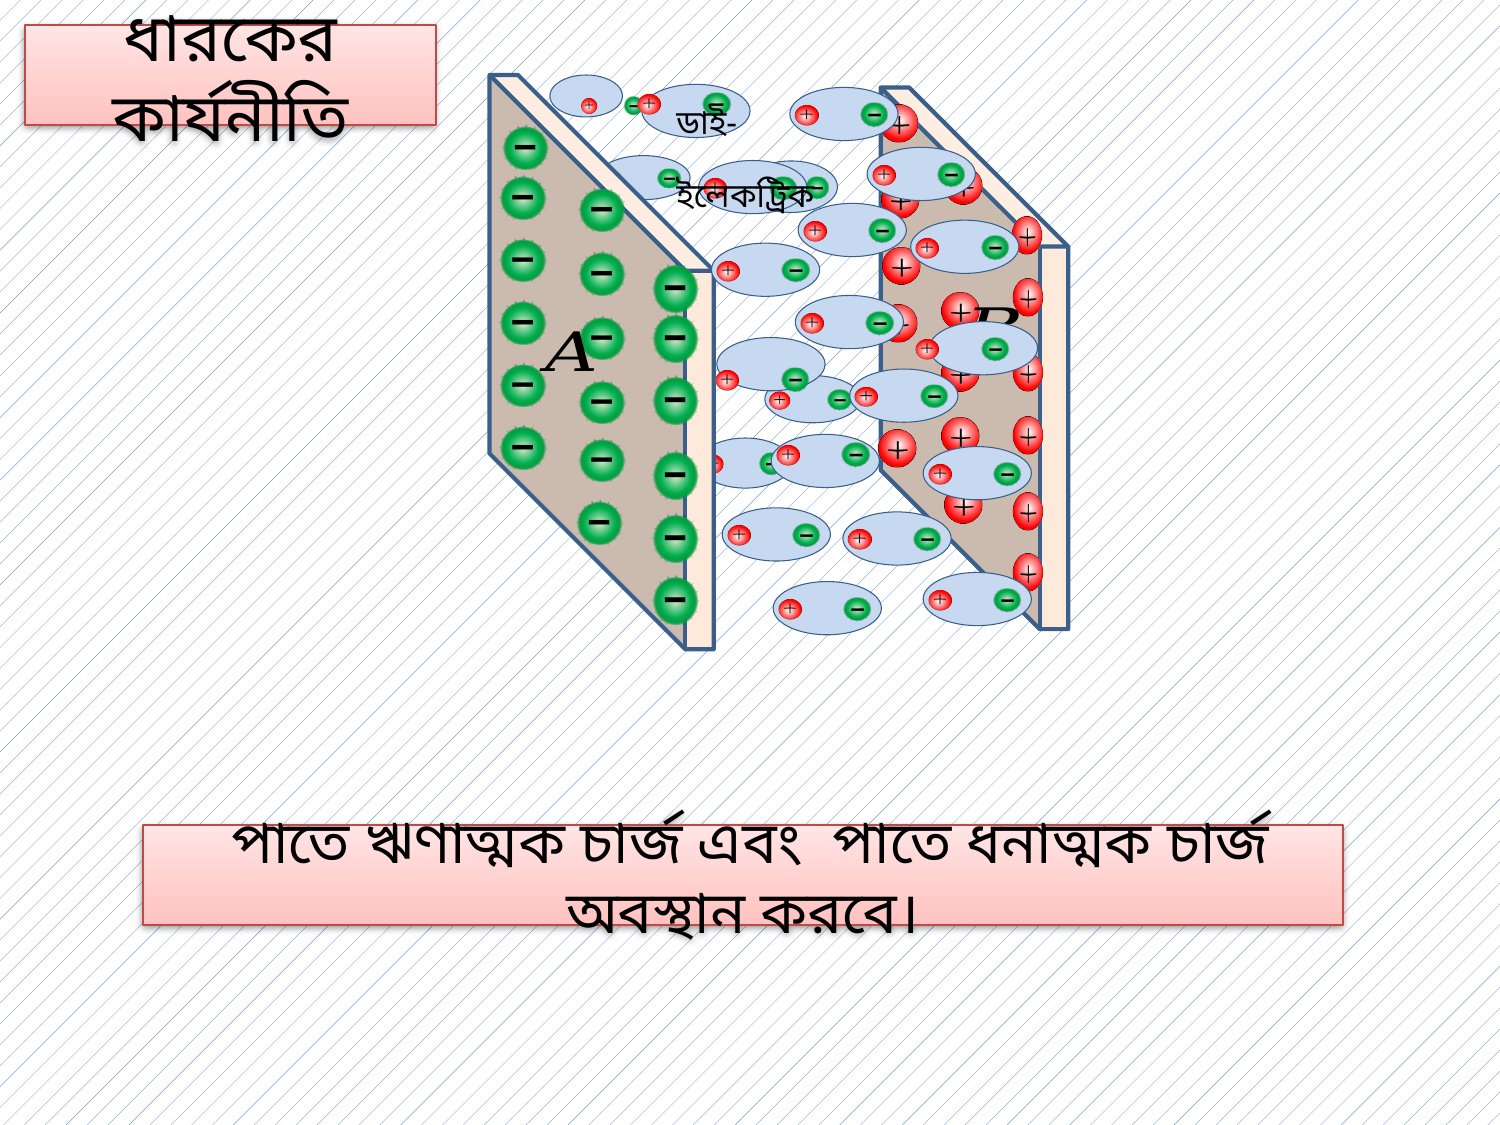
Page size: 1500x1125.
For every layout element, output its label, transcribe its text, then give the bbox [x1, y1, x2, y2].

text_box ধারকের কার্যনীতি [24, 24, 437, 126]
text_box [489, 74, 1069, 650]
